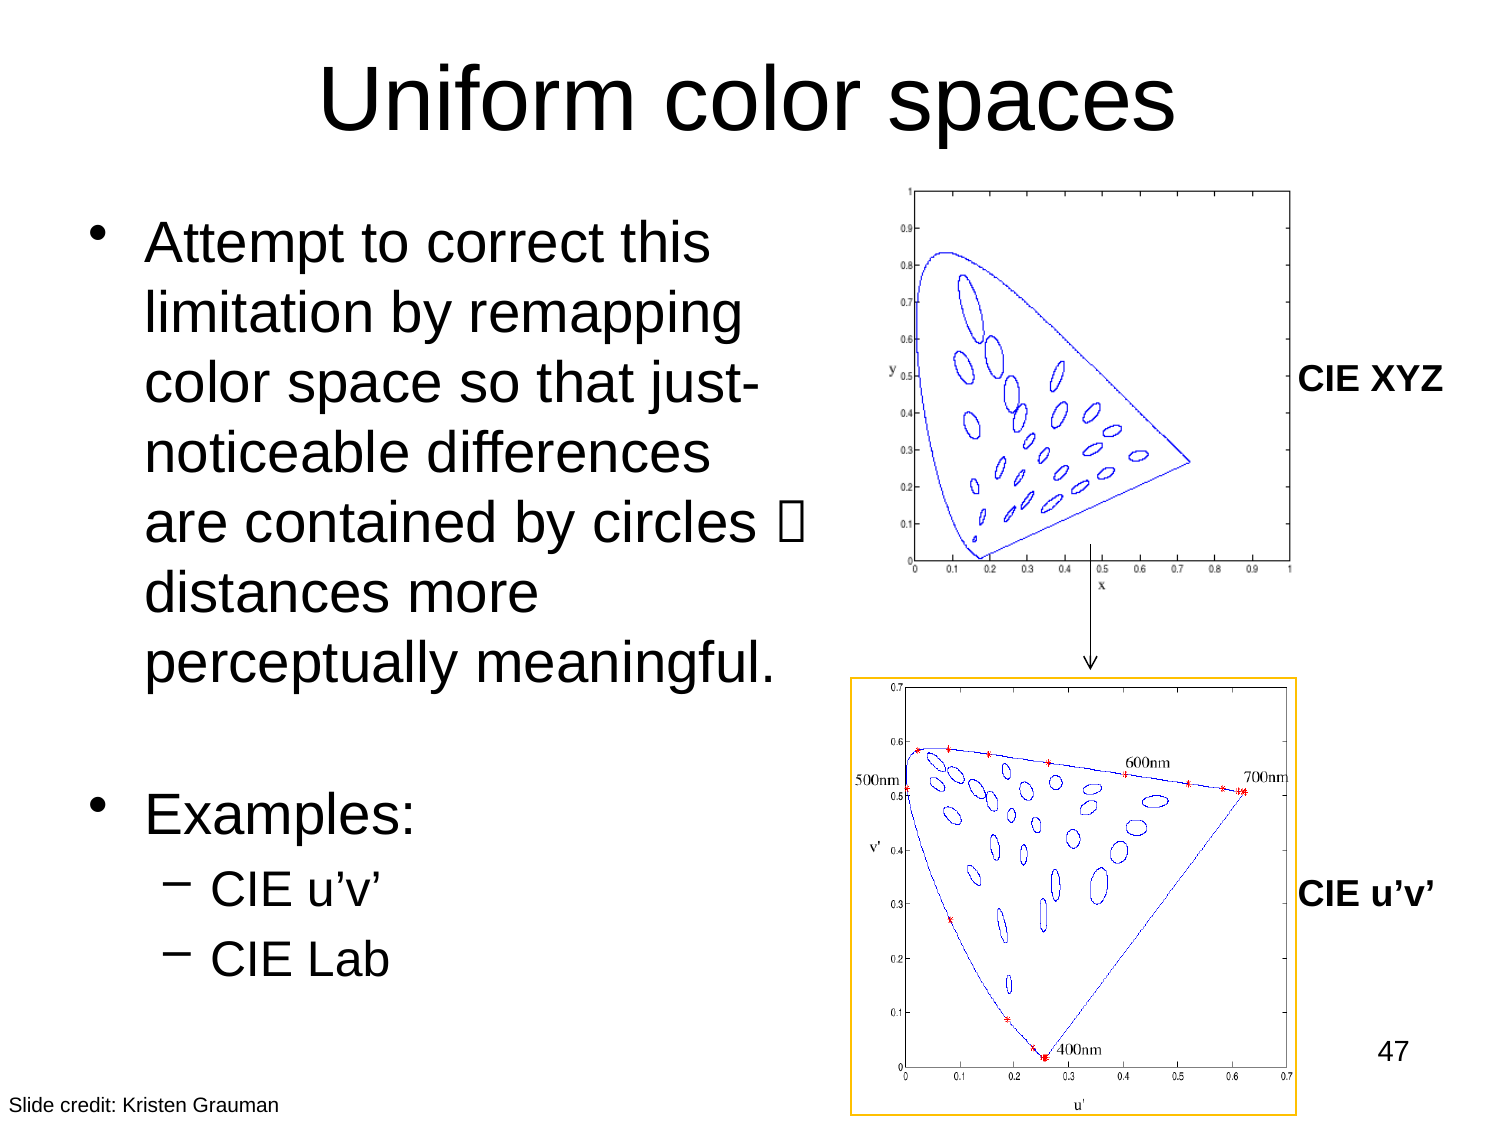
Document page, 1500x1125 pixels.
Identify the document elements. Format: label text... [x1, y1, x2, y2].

list Attempt to correct this limitation by remapping color space so that just-noticeable differences are contained by circles  distances more perceptually meaningful. Examples: CIE u’v’ CIE Lab [73, 197, 827, 746]
picture [886, 184, 1296, 596]
text_box Slide credit: Kristen Grauman [0, 1084, 663, 1125]
text_box CIE XYZ [1300, 346, 1500, 407]
text_box CIE u’v’ [1299, 861, 1500, 922]
slide_number 47 [1299, 1024, 1426, 1103]
title Uniform color spaces [73, 0, 1424, 188]
picture [851, 678, 1296, 1114]
